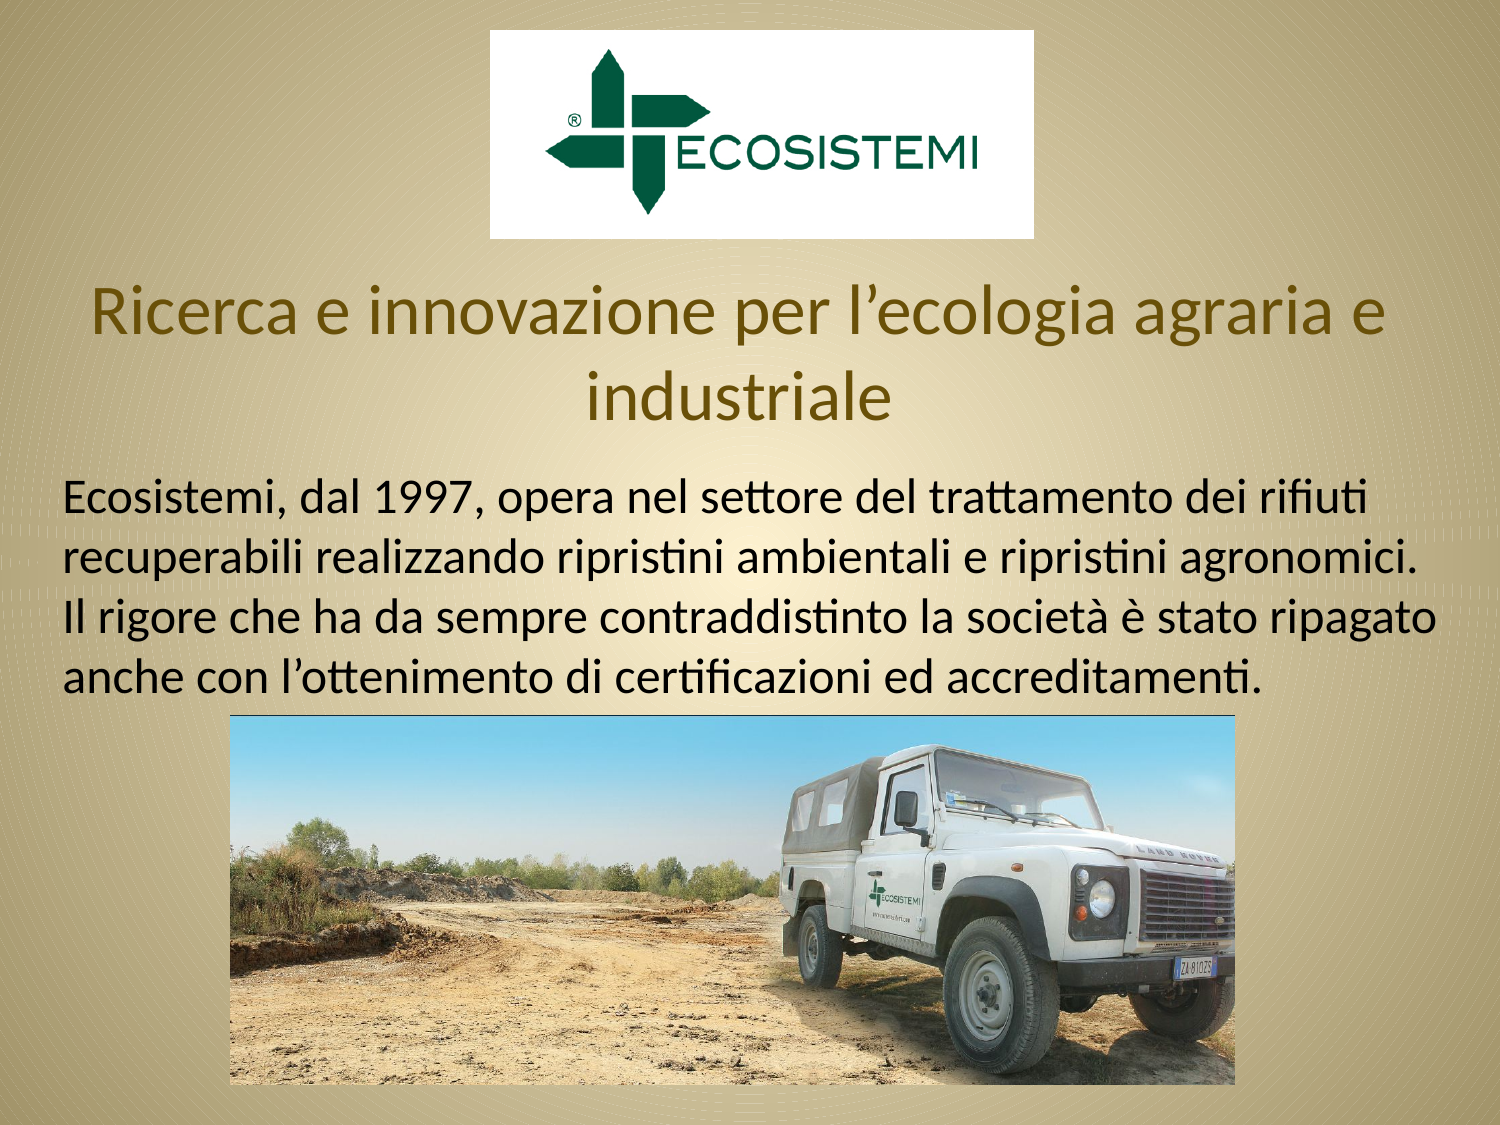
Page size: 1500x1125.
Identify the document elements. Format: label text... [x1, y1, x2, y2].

picture [229, 715, 1235, 1085]
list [489, 30, 1034, 239]
text_box Ecosistemi, dal 1997, opera nel settore del trattamento dei rifiuti recuperabili realizzando ripristini ambientali e ripristini agronomici. Il rigore che ha da sempre contraddistinto la società è stato ripagato anche con l’ottenimento di certificazioni ed accreditamenti. [47, 456, 1453, 711]
title Ricerca e innovazione per l’ecologia agraria e industriale [64, 255, 1415, 443]
